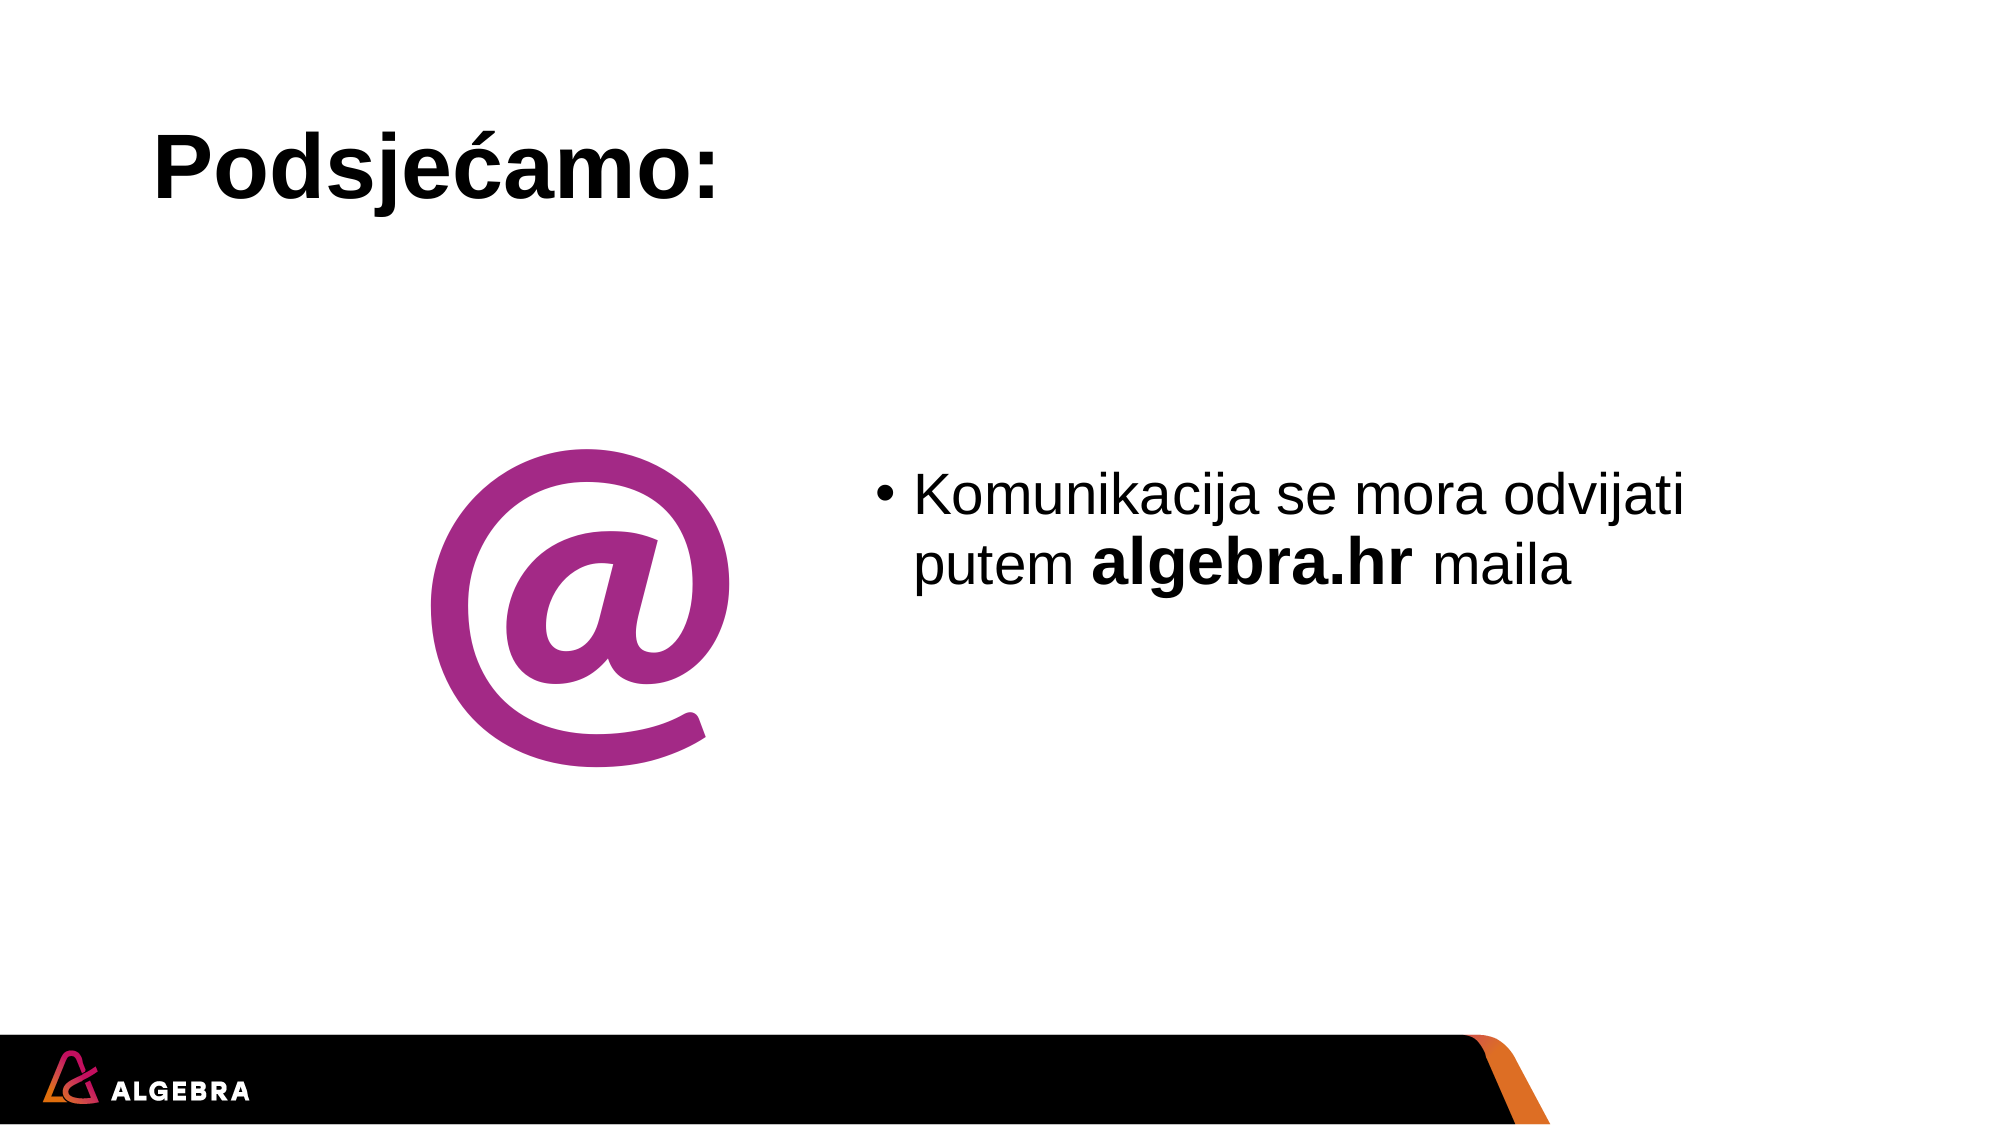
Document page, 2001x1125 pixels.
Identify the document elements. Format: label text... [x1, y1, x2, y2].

list Komunikacija se mora odvijati putem algebra.hr maila [860, 456, 1863, 823]
text_box @ [378, 298, 782, 811]
picture [0, 1034, 1733, 1125]
title Podsjećamo: [137, 59, 1863, 278]
